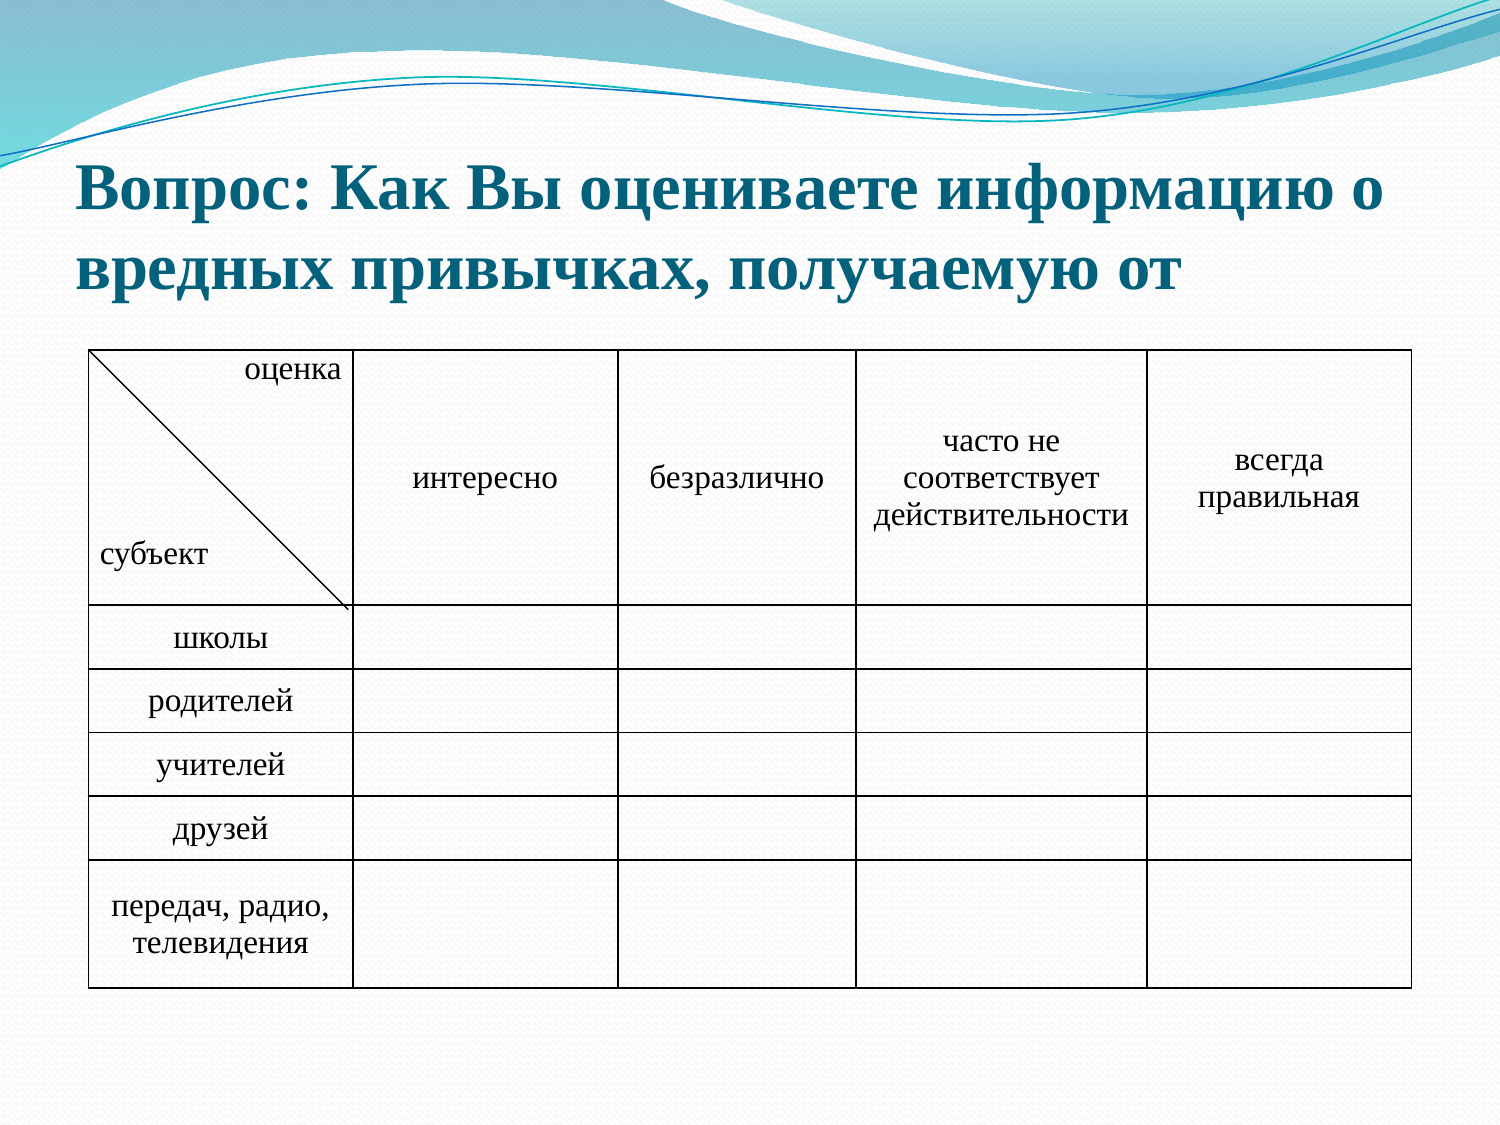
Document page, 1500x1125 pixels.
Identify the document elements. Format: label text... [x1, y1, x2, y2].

table_cell [857, 606, 1146, 668]
table_header безразлично [619, 351, 855, 604]
table_cell друзей [89, 797, 352, 859]
table_cell [619, 733, 855, 795]
table_cell [857, 670, 1146, 732]
table_cell передач, радио, телевидения [89, 861, 352, 987]
table_cell [354, 670, 617, 732]
table_cell [354, 861, 617, 987]
table_cell [619, 670, 855, 732]
table_cell [619, 861, 855, 987]
table_cell [1148, 733, 1411, 795]
table_header интересно [354, 351, 617, 604]
table_header оценка субъект [89, 351, 352, 604]
table_header часто не соответствует действительности [857, 351, 1146, 604]
table_header всегда правильная [1148, 351, 1411, 604]
table_cell школы [89, 606, 352, 668]
table_cell [354, 733, 617, 795]
table_cell [619, 606, 855, 668]
table_cell [1148, 797, 1411, 859]
table_cell [1148, 861, 1411, 987]
table_cell [354, 797, 617, 859]
table_cell [857, 861, 1146, 987]
table_cell [857, 733, 1146, 795]
table_cell [354, 606, 617, 668]
table_cell [1148, 606, 1411, 668]
title Вопрос: Как Вы оцениваете информацию о вредных привычках, получаемую от [75, 115, 1425, 303]
table_cell [619, 797, 855, 859]
table_cell учителей [89, 733, 352, 795]
table_cell [857, 797, 1146, 859]
table_cell родителей [89, 670, 352, 732]
table_cell [1148, 670, 1411, 732]
